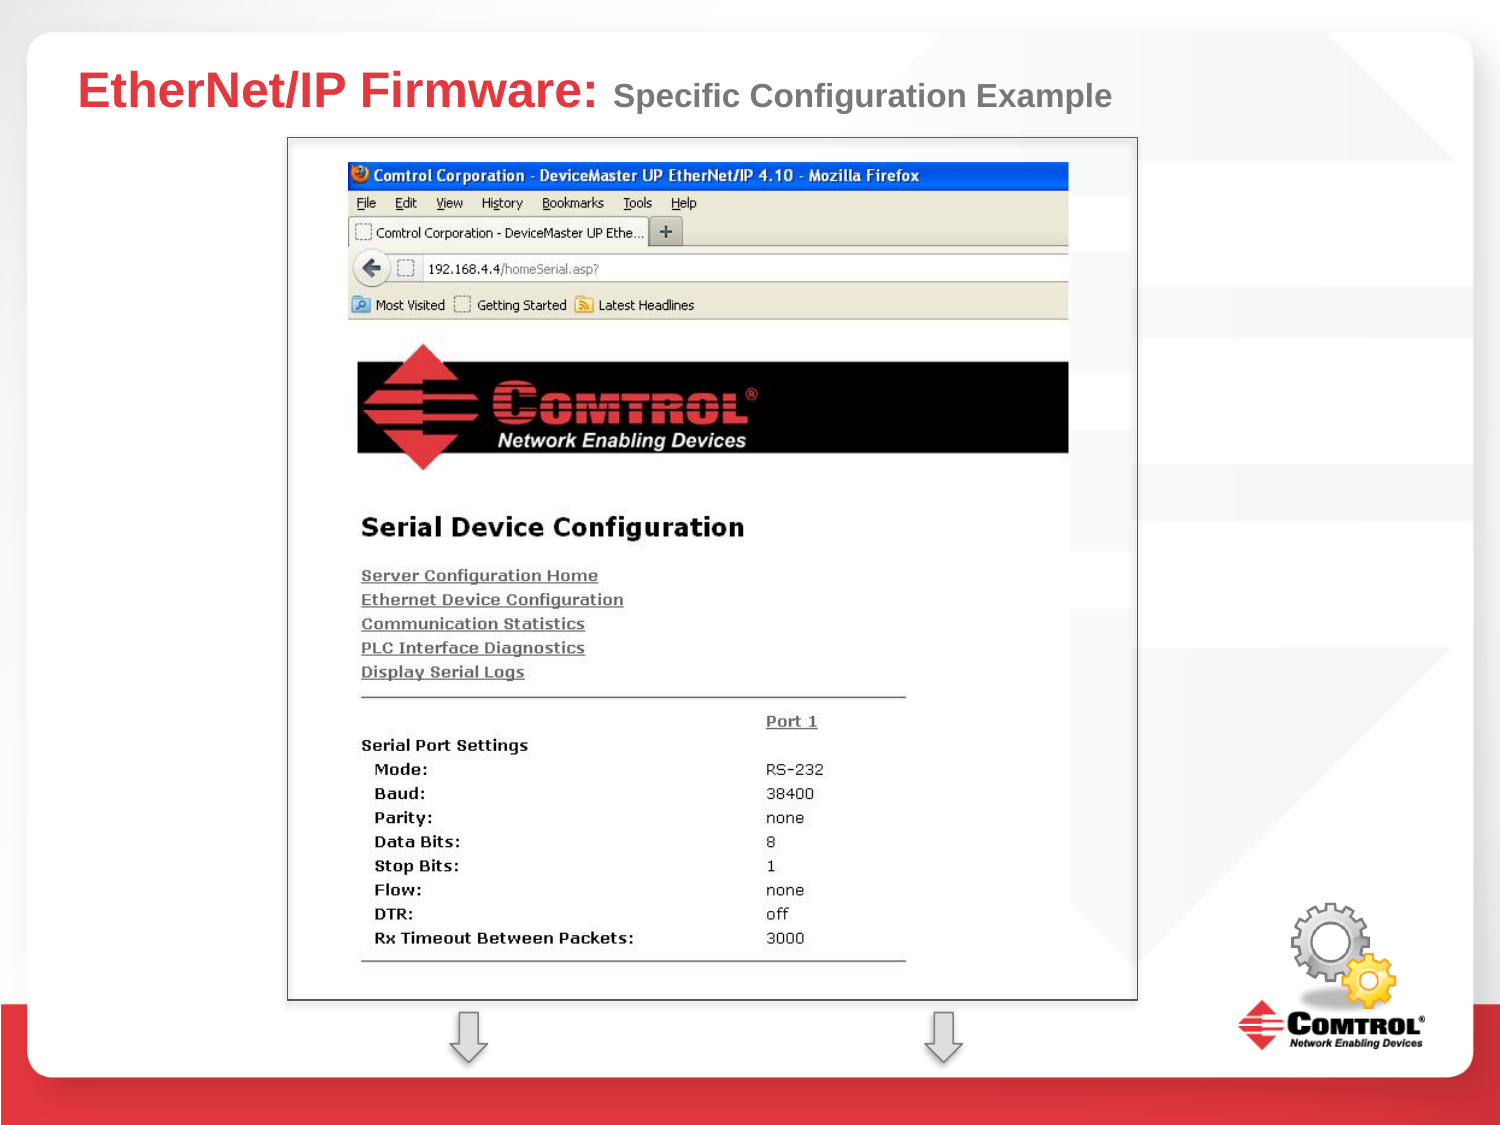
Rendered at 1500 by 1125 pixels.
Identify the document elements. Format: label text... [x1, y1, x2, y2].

text_box EtherNet/IP Firmware: Specific Configuration Example [62, 49, 1438, 125]
text_box [449, 1011, 489, 1064]
text_box [924, 1011, 964, 1064]
text_box [287, 137, 1138, 1001]
picture [0, 0, 1500, 1125]
